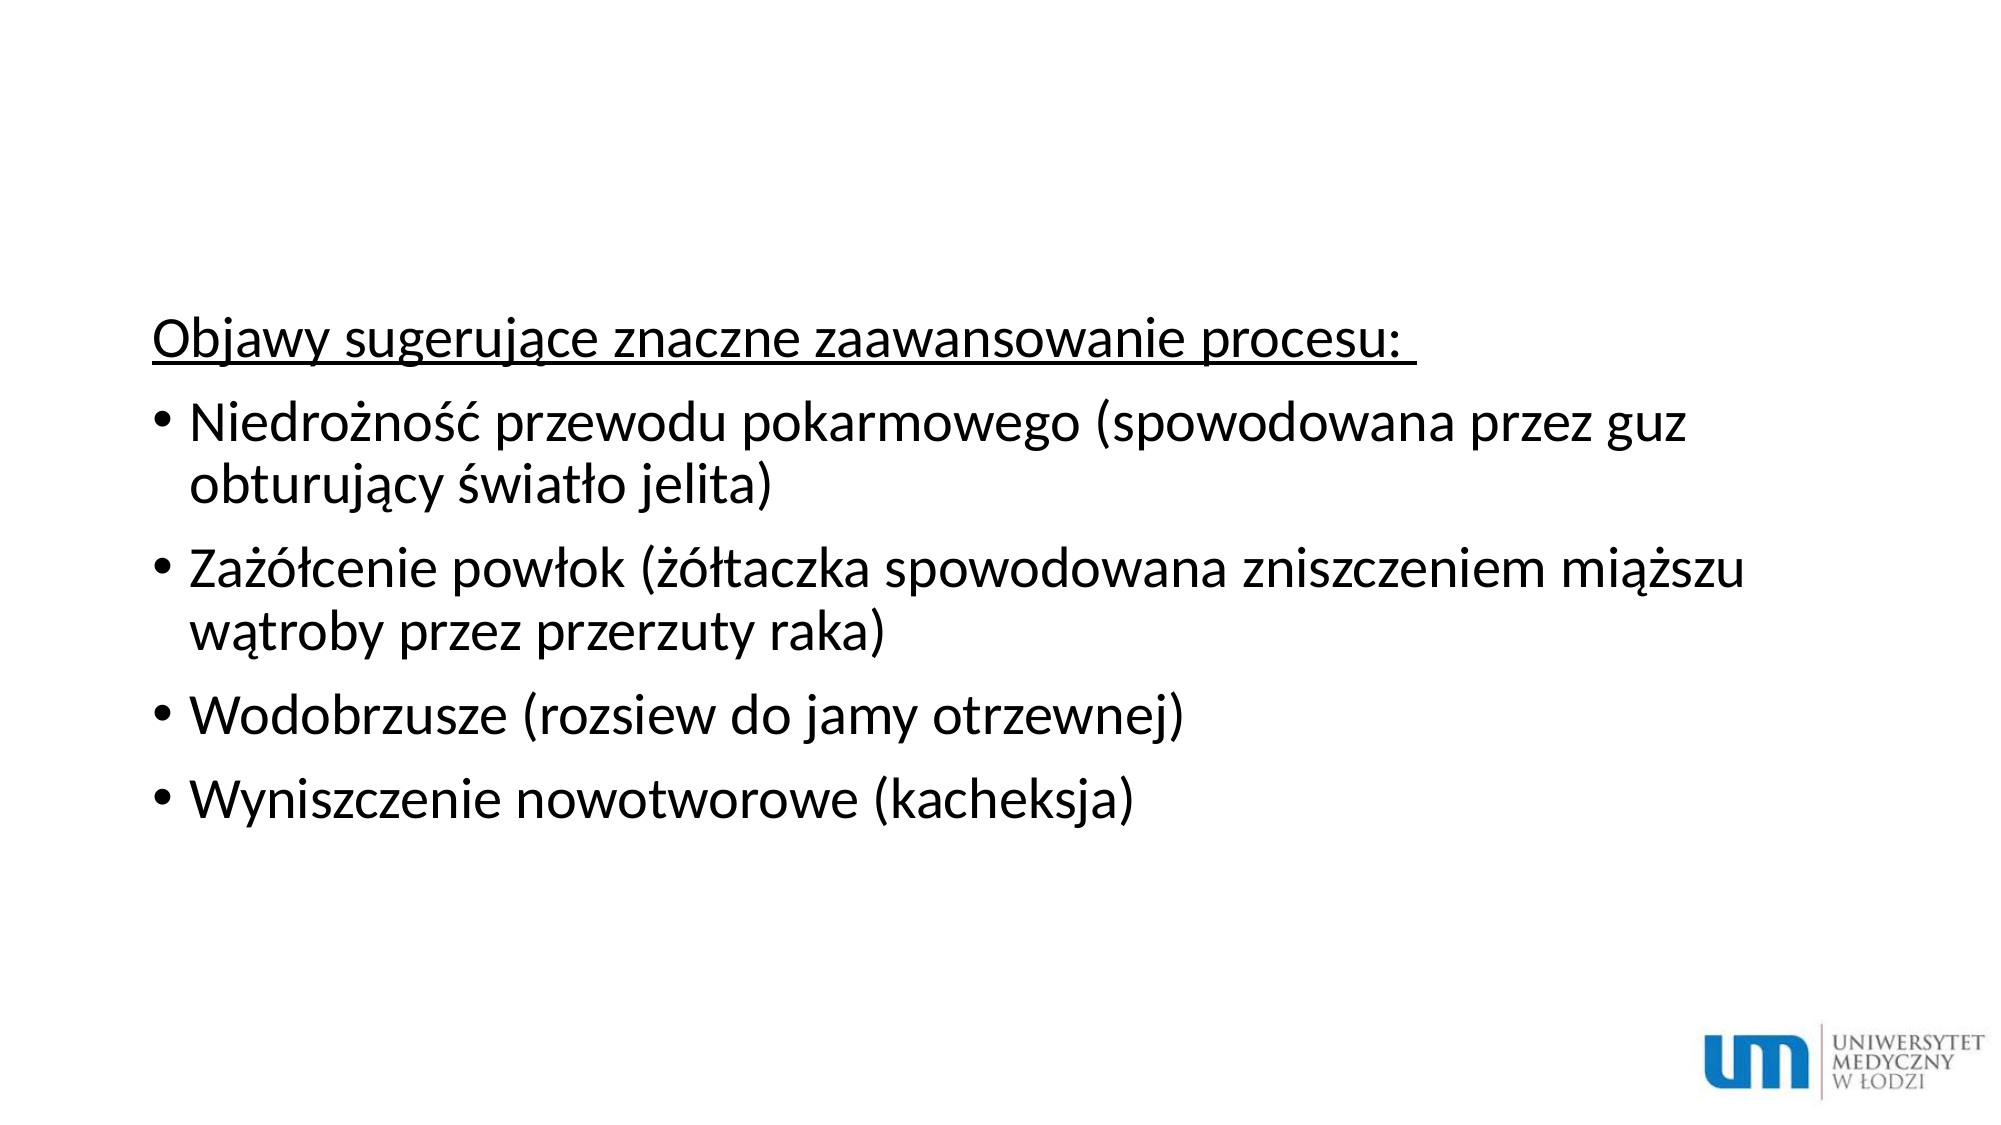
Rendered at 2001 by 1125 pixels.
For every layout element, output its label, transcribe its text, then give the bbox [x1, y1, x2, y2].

picture [1663, 992, 2000, 1125]
list Objawy sugerujące znaczne zaawansowanie procesu: Niedrożność przewodu pokarmowego (spowodowana przez guz obturujący światło jelita) Zażółcenie powłok (żółtaczka spowodowana zniszczeniem miąższu wątroby przez przerzuty raka) Wodobrzusze (rozsiew do jamy otrzewnej) Wyniszczenie nowotworowe (kacheksja) [137, 299, 1863, 1014]
